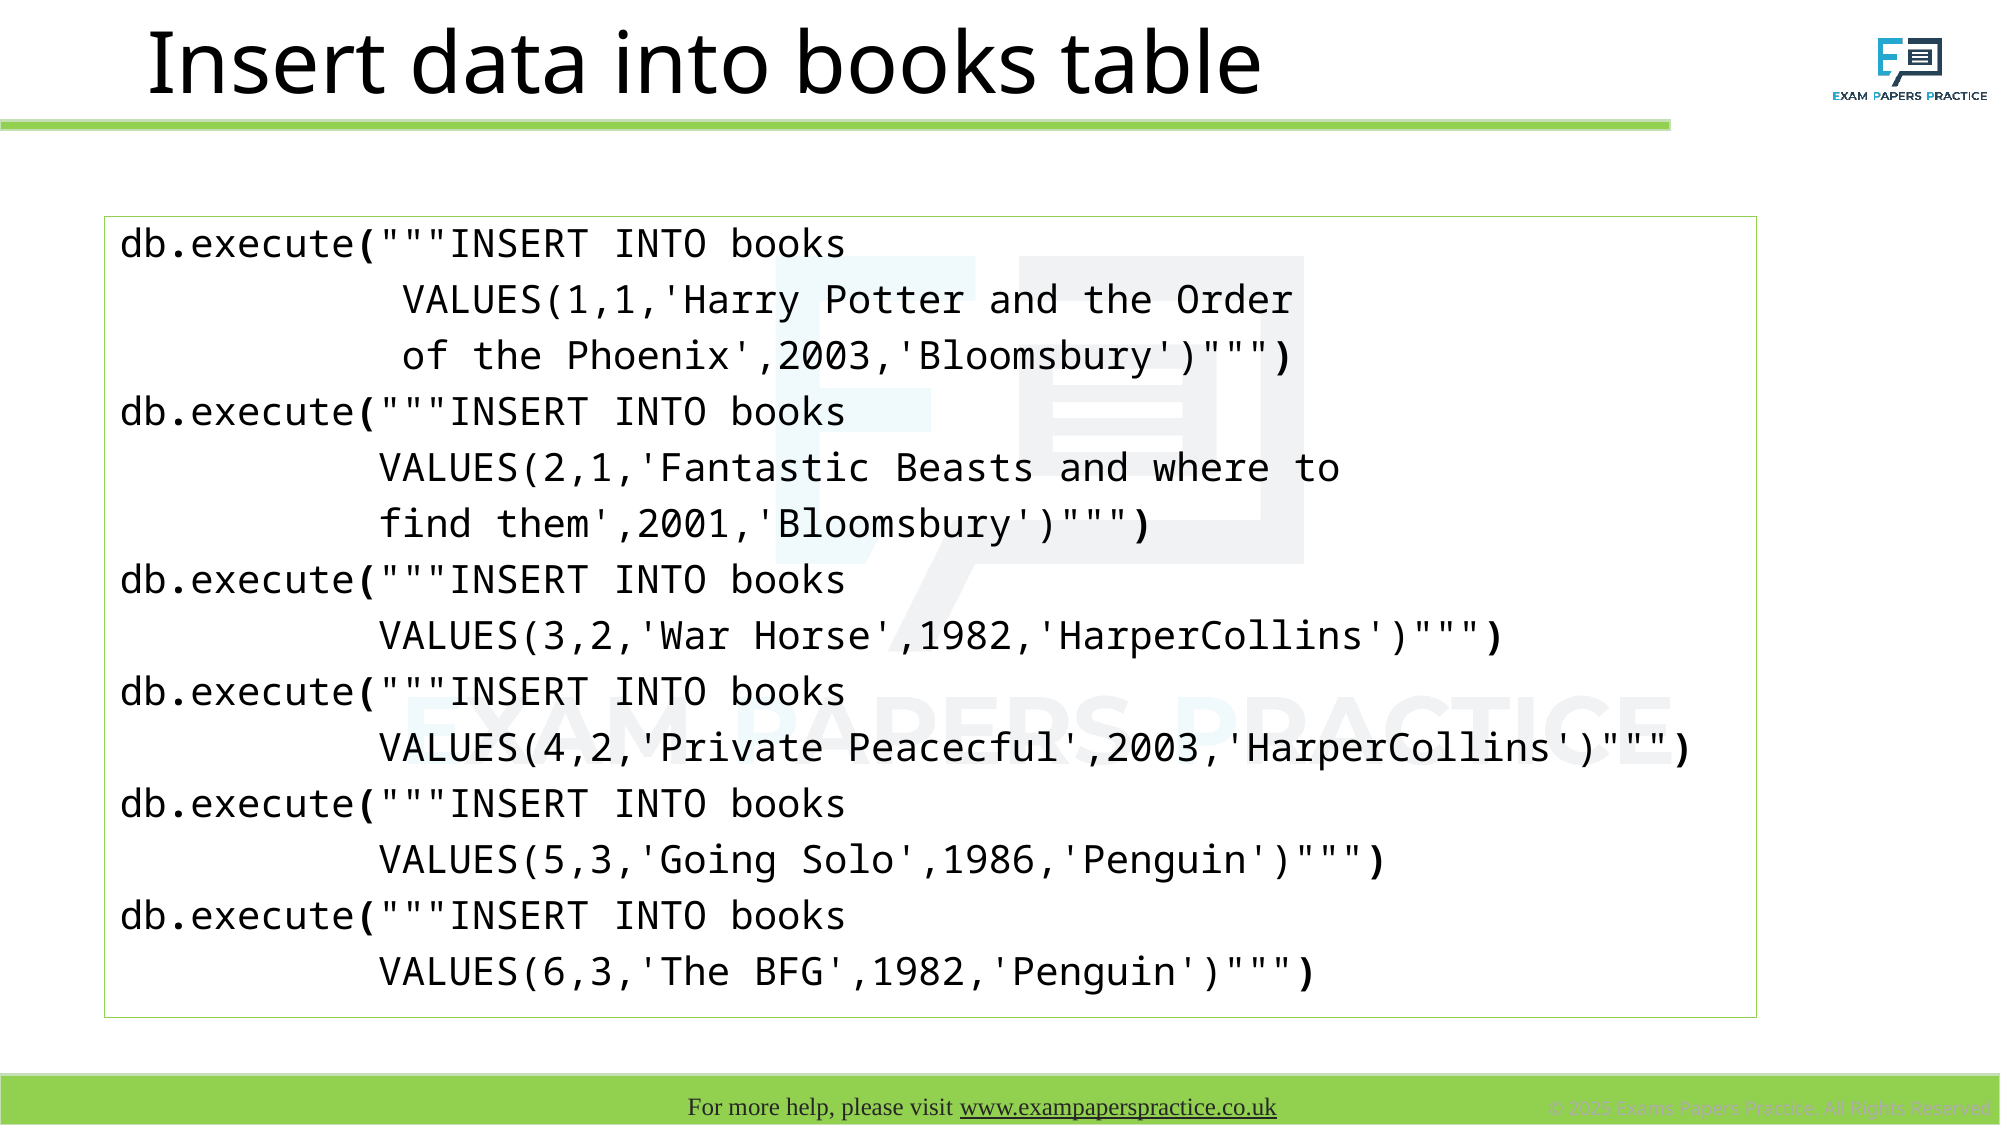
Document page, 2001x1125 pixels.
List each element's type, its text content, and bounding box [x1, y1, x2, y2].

list db.execute("""INSERT INTO books VALUES(1,1,'Harry Potter and the Order of the Phoenix',2003,'Bloomsbury')""") db.execute("""INSERT INTO books VALUES(2,1,'Fantastic Beasts and where to find them',2001,'Bloomsbury')""") db.execute("""INSERT INTO books VALUES(3,2,'War Horse',1982,'HarperCollins')""") db.execute("""INSERT INTO books VALUES(4,2,'Private Peacecful',2003,'HarperCollins')""") db.execute("""INSERT INTO books VALUES(5,3,'Going Solo',1986,'Penguin')""") db.execute("""INSERT INTO books VALUES(6,3,'The BFG',1982,'Penguin')""") [104, 216, 1757, 1018]
title Insert data into books table [132, 11, 1858, 121]
